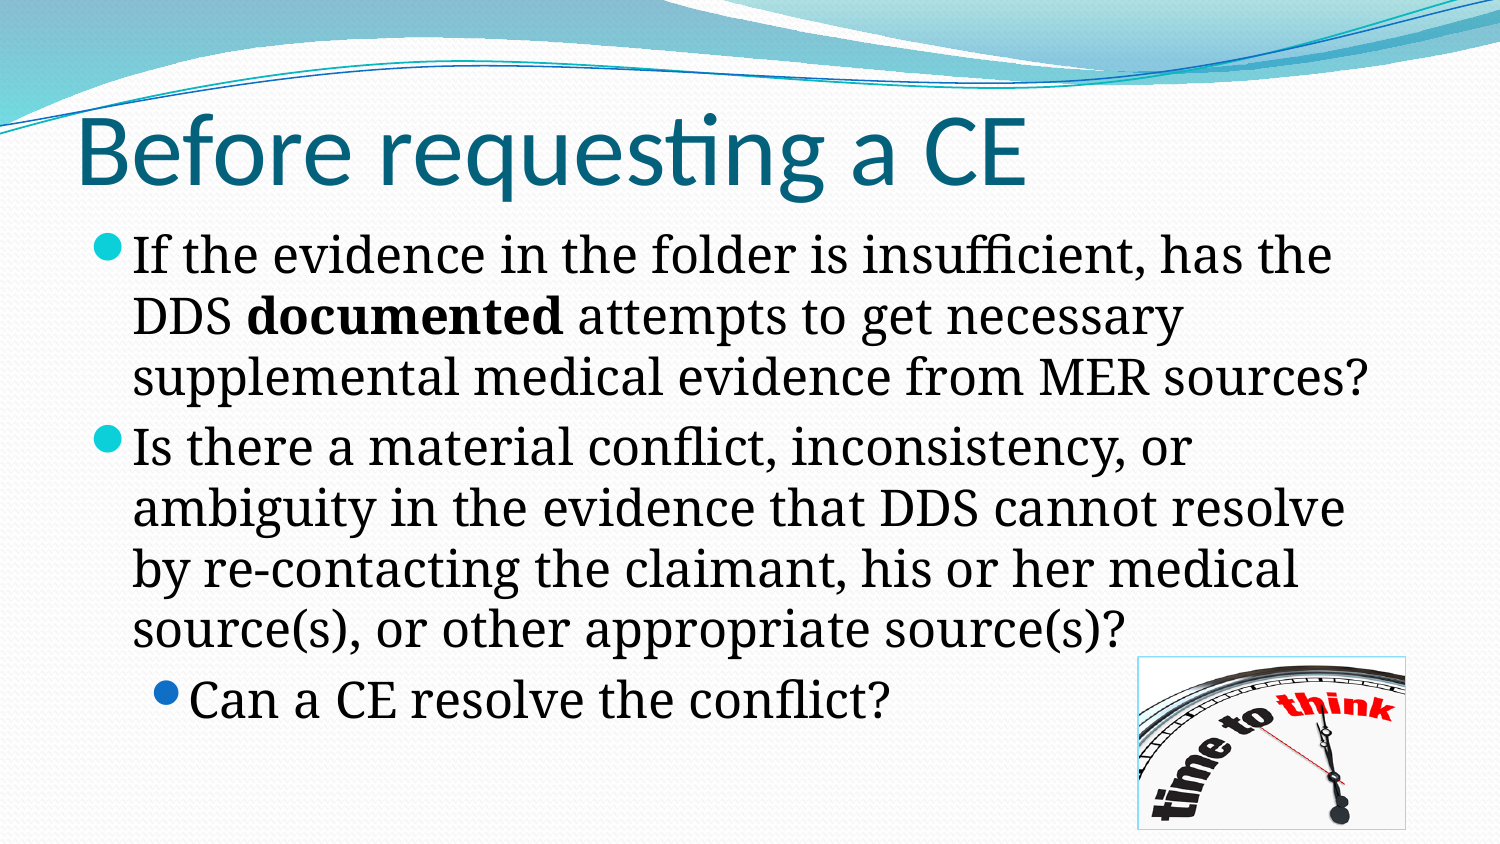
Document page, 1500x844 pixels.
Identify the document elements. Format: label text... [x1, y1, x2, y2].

title Before requesting a CE [75, 65, 1425, 207]
list If the evidence in the folder is insufficient, has the DDS documented attempts to get necessary supplemental medical evidence from MER sources? Is there a material conflict, inconsistency, or ambiguity in the evidence that DDS cannot resolve by re-contacting the claimant, his or her medical source(s), or other appropriate source(s)? Can a CE resolve the conflict? [75, 215, 1425, 779]
picture [1137, 655, 1406, 830]
